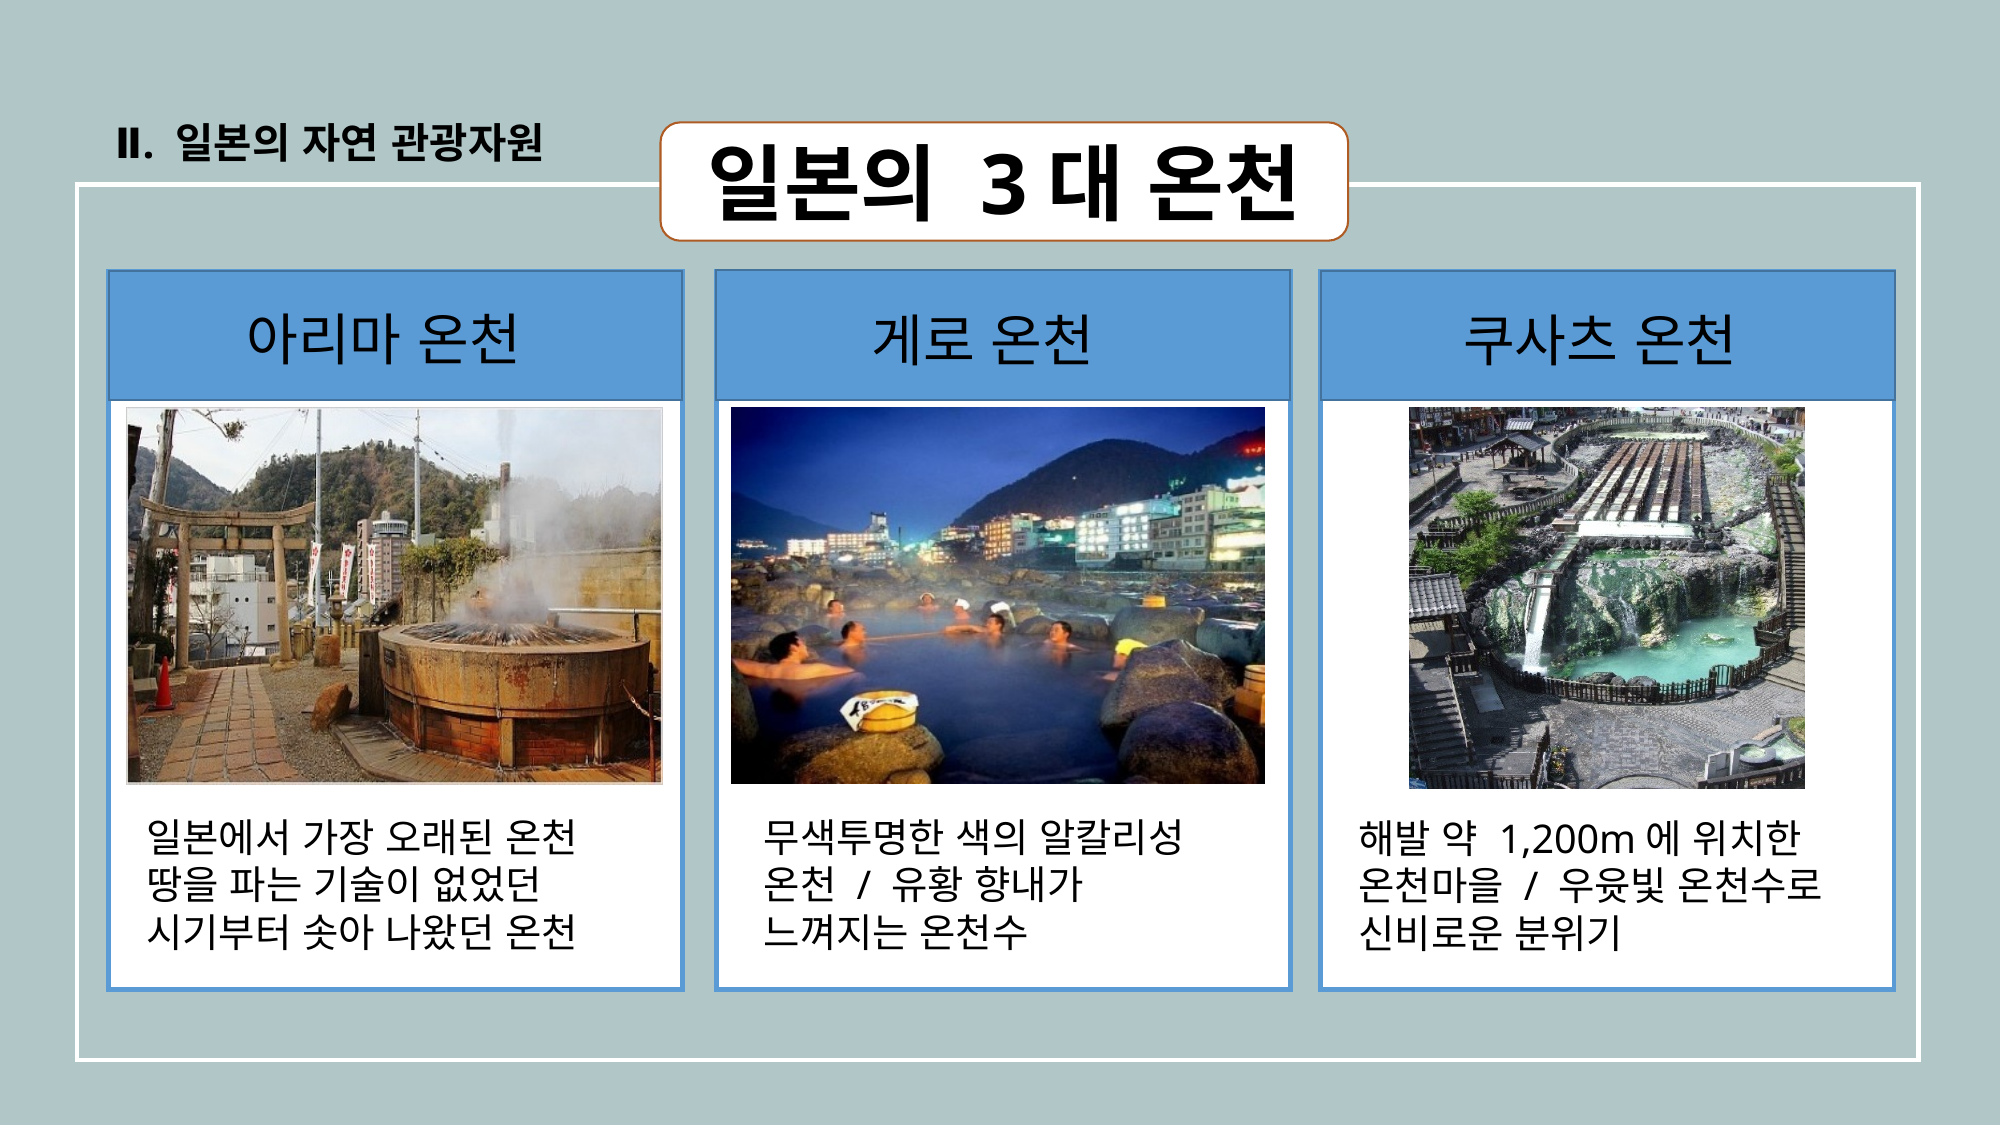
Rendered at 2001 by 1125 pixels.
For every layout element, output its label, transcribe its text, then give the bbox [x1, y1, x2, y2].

text_box 일본에서 가장 오래된 온천 땅을 파는 기술이 없었던 시기부터 솟아 나왔던 온천 [131, 805, 668, 1055]
text_box [715, 269, 1291, 401]
picture [126, 407, 663, 785]
text_box Ⅱ. 일본의 자연 관광자원 [100, 109, 561, 215]
picture [731, 407, 1265, 784]
text_box 무색투명한 색의 알칼리성 온천 / 유황 향내가 느껴지는 온천수 [748, 805, 1247, 1045]
text_box 게로 온천 [780, 297, 1220, 407]
text_box 일본의 3대 온천 [659, 121, 1350, 242]
text_box [715, 401, 1291, 990]
text_box 쿠사츠 온천 [1387, 297, 1827, 425]
text_box [1320, 270, 1896, 401]
picture [1409, 407, 1805, 789]
text_box [76, 183, 1920, 1061]
text_box [108, 401, 683, 990]
text_box 아리마 온천 [186, 296, 626, 407]
text_box 해발 약 1,200m에 위치한 온천마을 / 우윳빛 온천수로 신비로운 분위기 [1343, 806, 1881, 1084]
text_box [1319, 270, 1895, 990]
text_box [108, 270, 683, 401]
